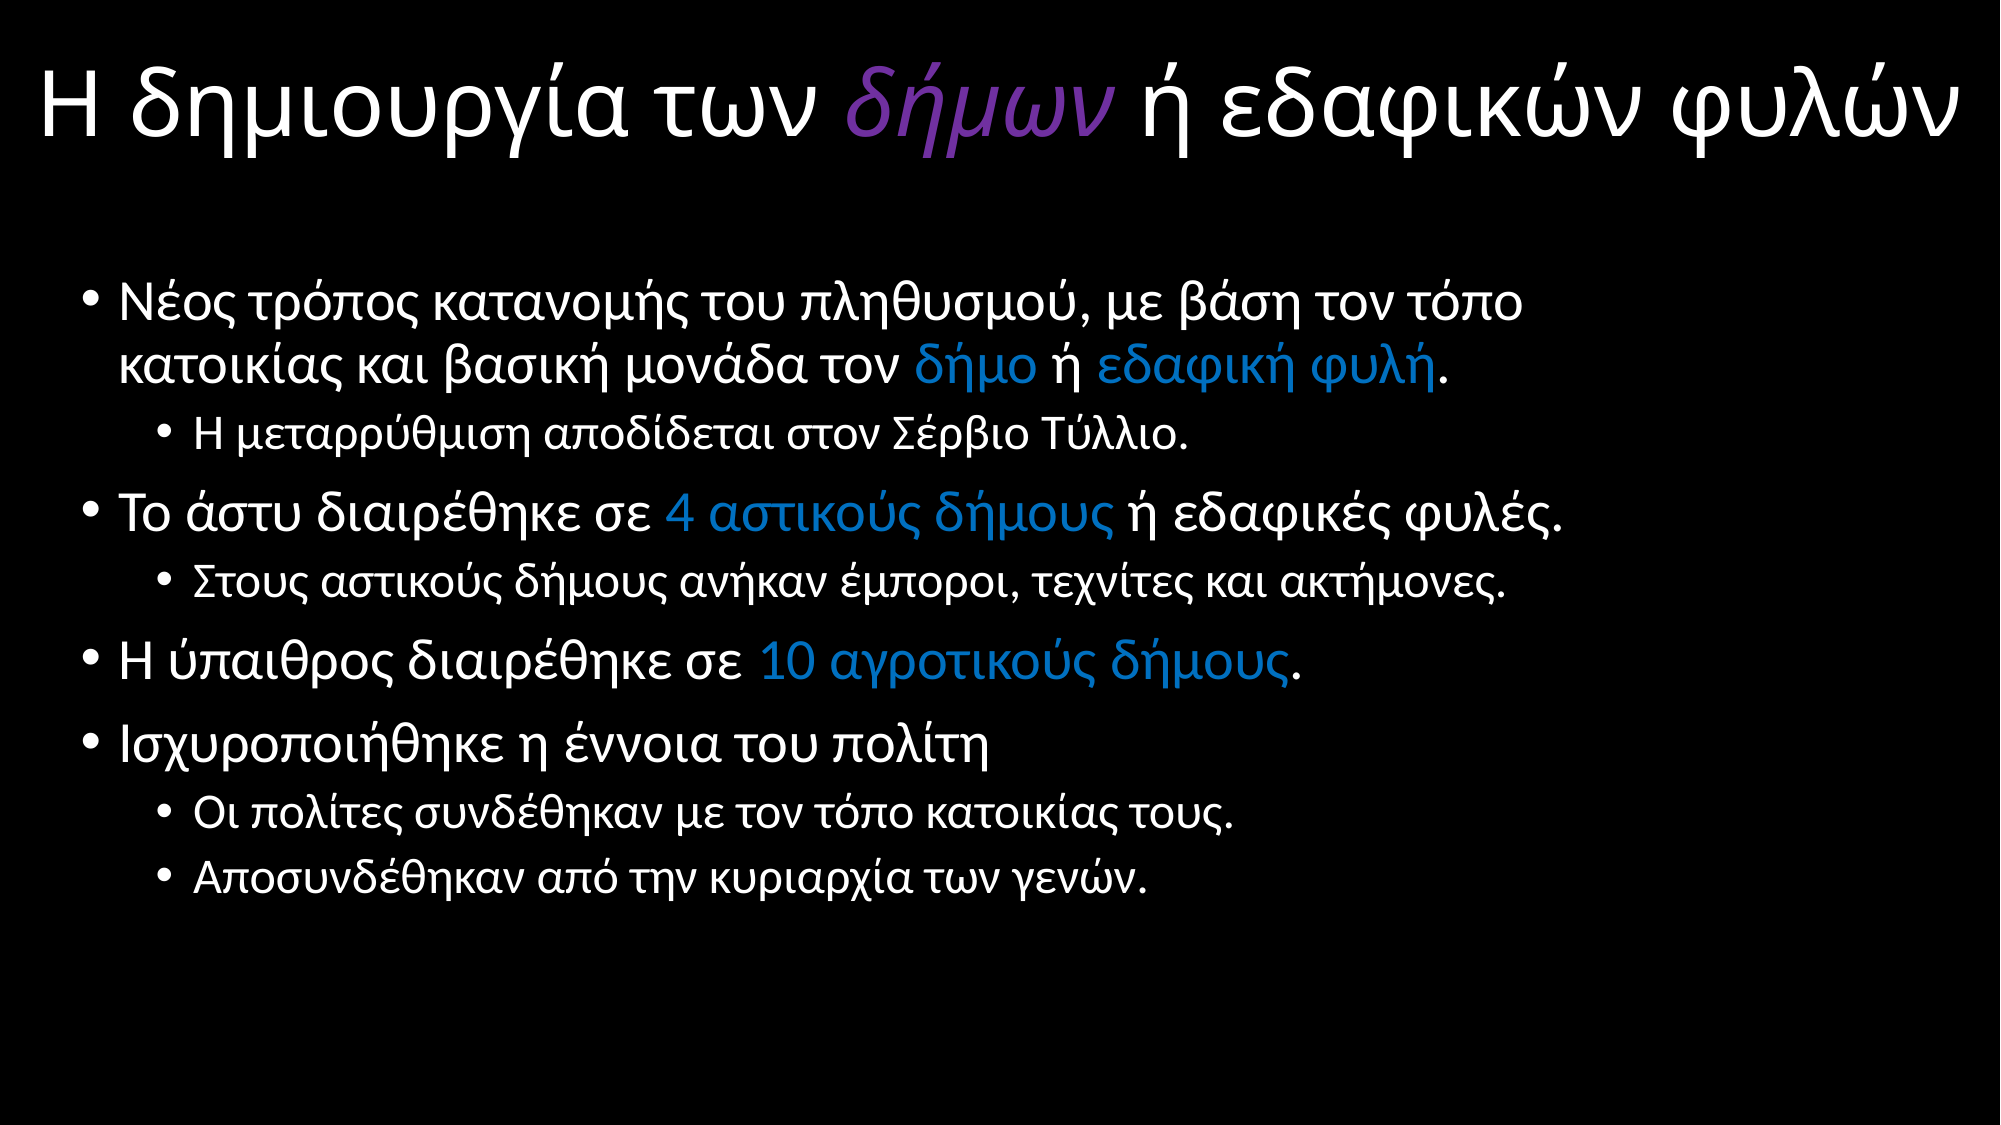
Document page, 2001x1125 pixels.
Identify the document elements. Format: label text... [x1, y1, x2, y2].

title Η δημιουργία των δήμων ή εδαφικών φυλών [0, 13, 2000, 200]
list Νέος τρόπος κατανομής του πληθυσμού, με βάση τον τόπο κατοικίας και βασική μονάδα τον δήμο ή εδαφική φυλή. Η μεταρρύθμιση αποδίδεται στον Σέρβιο Τύλλιο. Το άστυ διαιρέθηκε σε 4 αστικούς δήμους ή εδαφικές φυλές. Στους αστικούς δήμους ανήκαν έμποροι, τεχνίτες και ακτήμονες. Η ύπαιθρος διαιρέθηκε σε 10 αγροτικούς δήμους. Ισχυροποιήθηκε η έννοια του πολίτη Οι πολίτες συνδέθηκαν με τον τόπο κατοικίας τους. Αποσυνδέθηκαν από την κυριαρχία των γενών. [65, 262, 1688, 1088]
